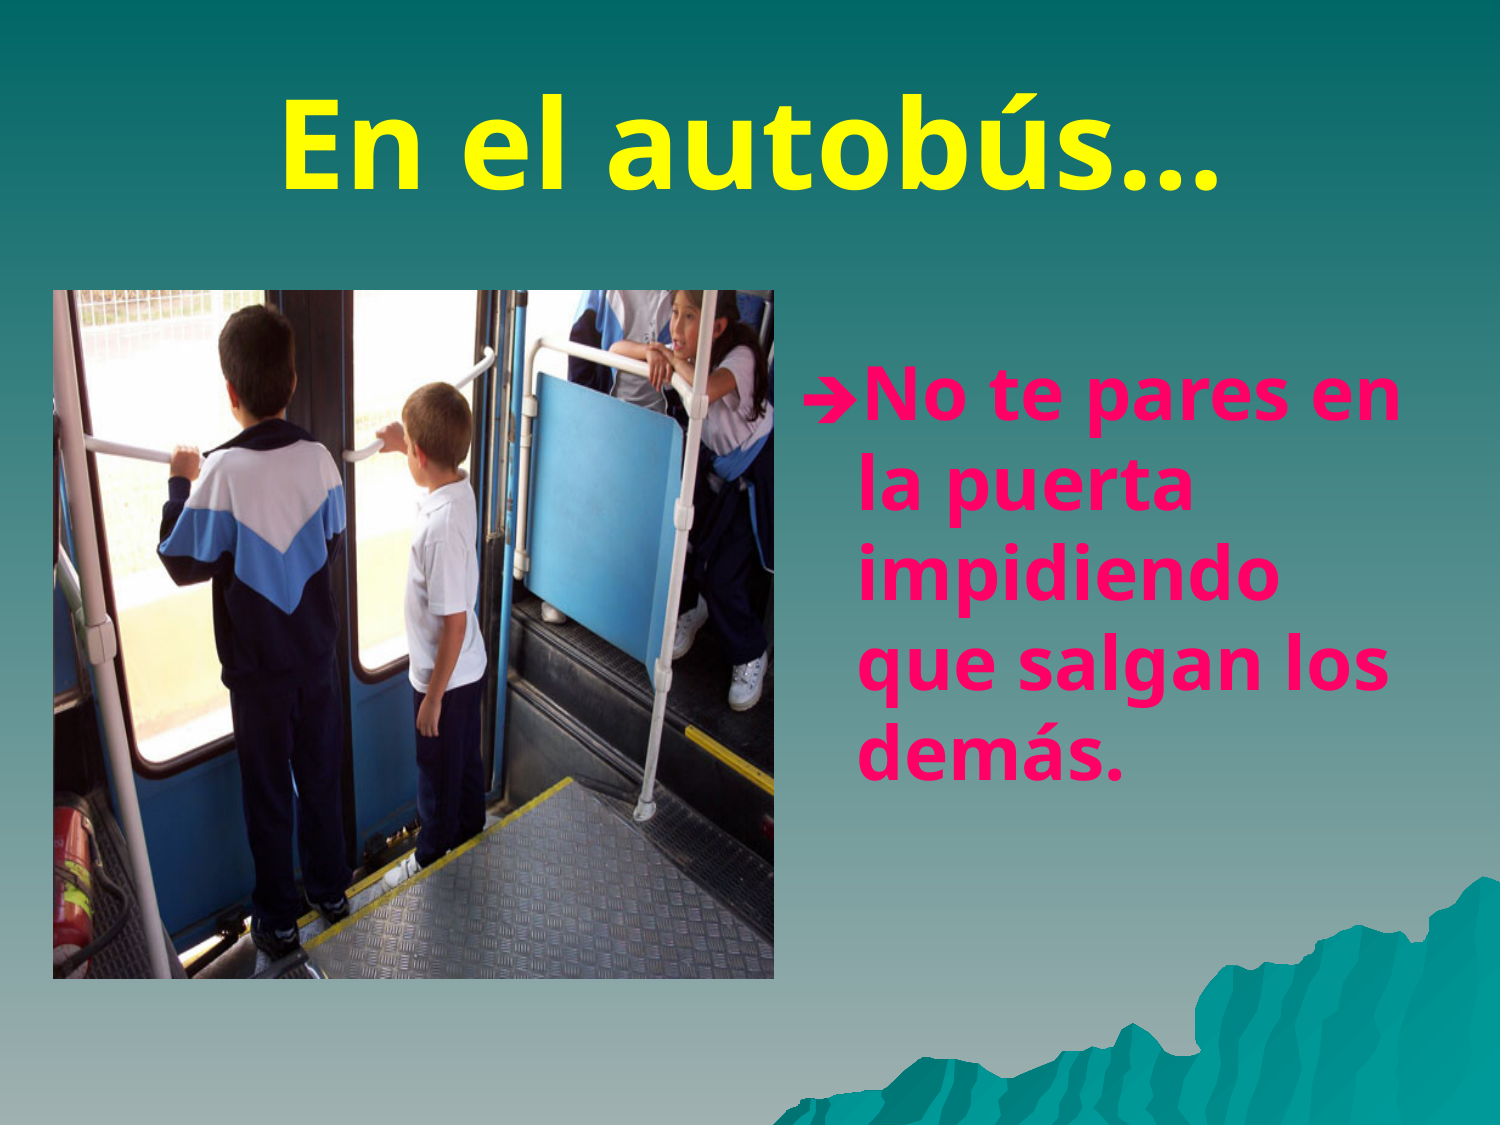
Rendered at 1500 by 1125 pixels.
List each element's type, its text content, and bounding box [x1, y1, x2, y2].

picture [52, 290, 774, 979]
list No te pares en la puerta impidiendo que salgan los demás. [785, 338, 1425, 1006]
title En el autobús… [75, 45, 1425, 233]
